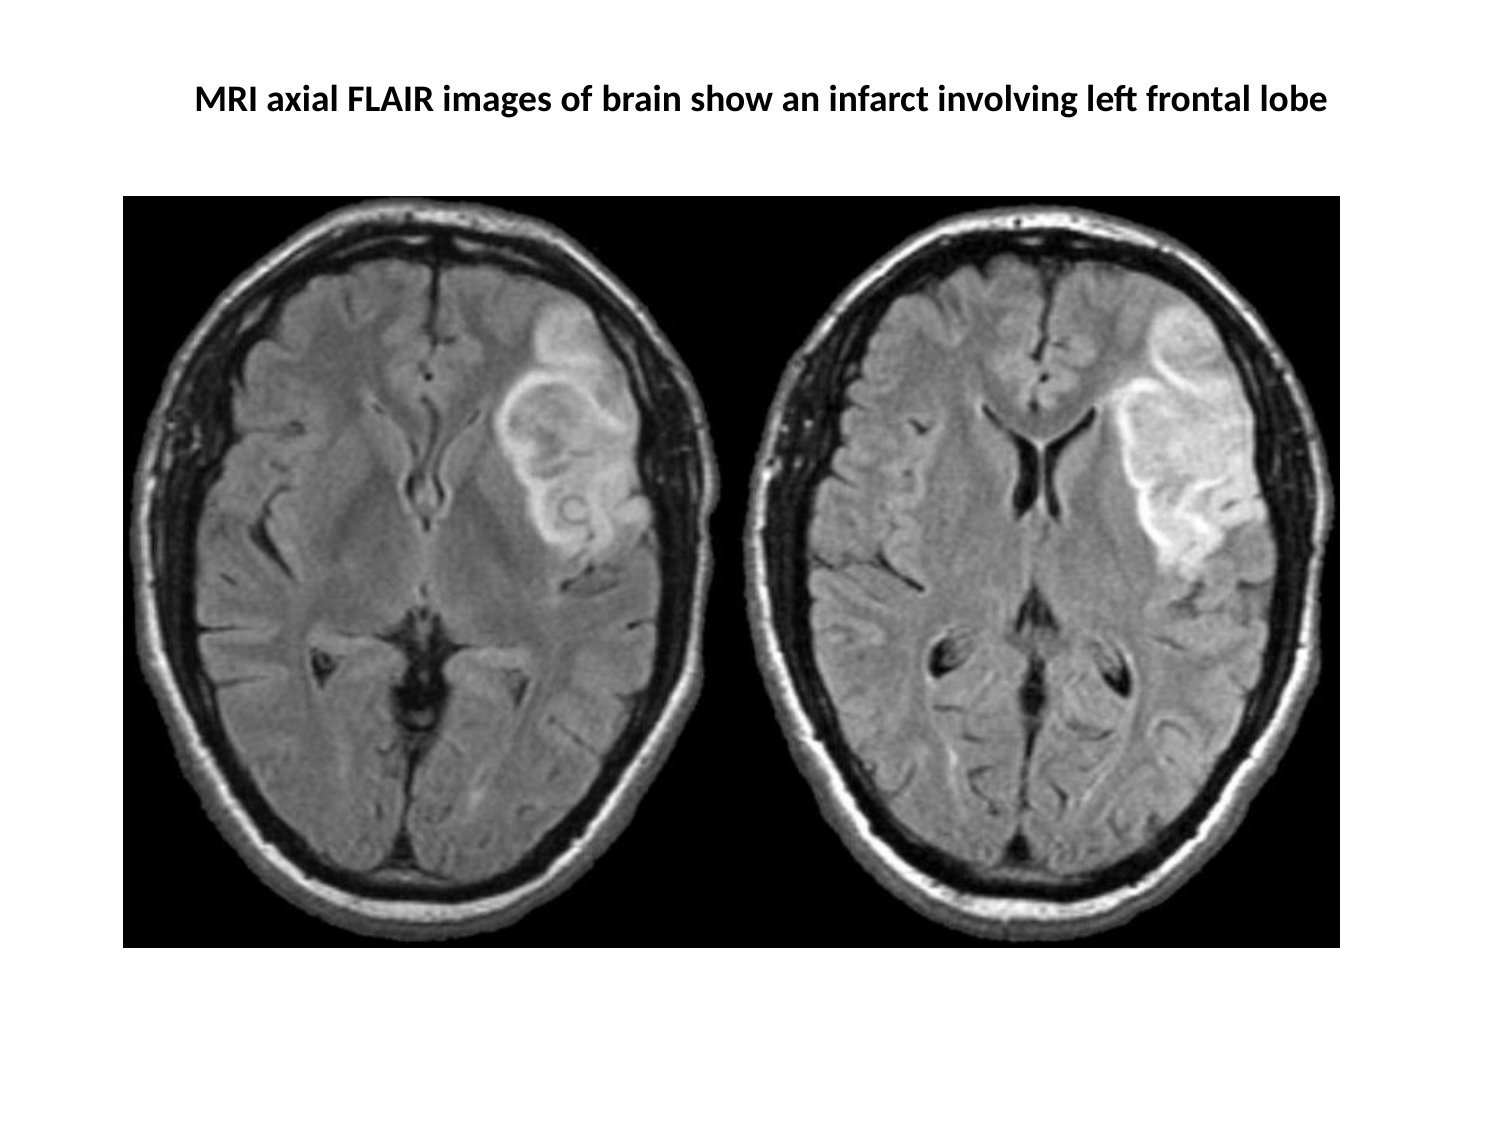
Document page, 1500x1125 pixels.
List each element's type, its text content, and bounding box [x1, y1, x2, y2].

picture [123, 195, 1340, 948]
text_box MRI axial FLAIR images of brain show an infarct involving left frontal lobe [179, 66, 1344, 127]
